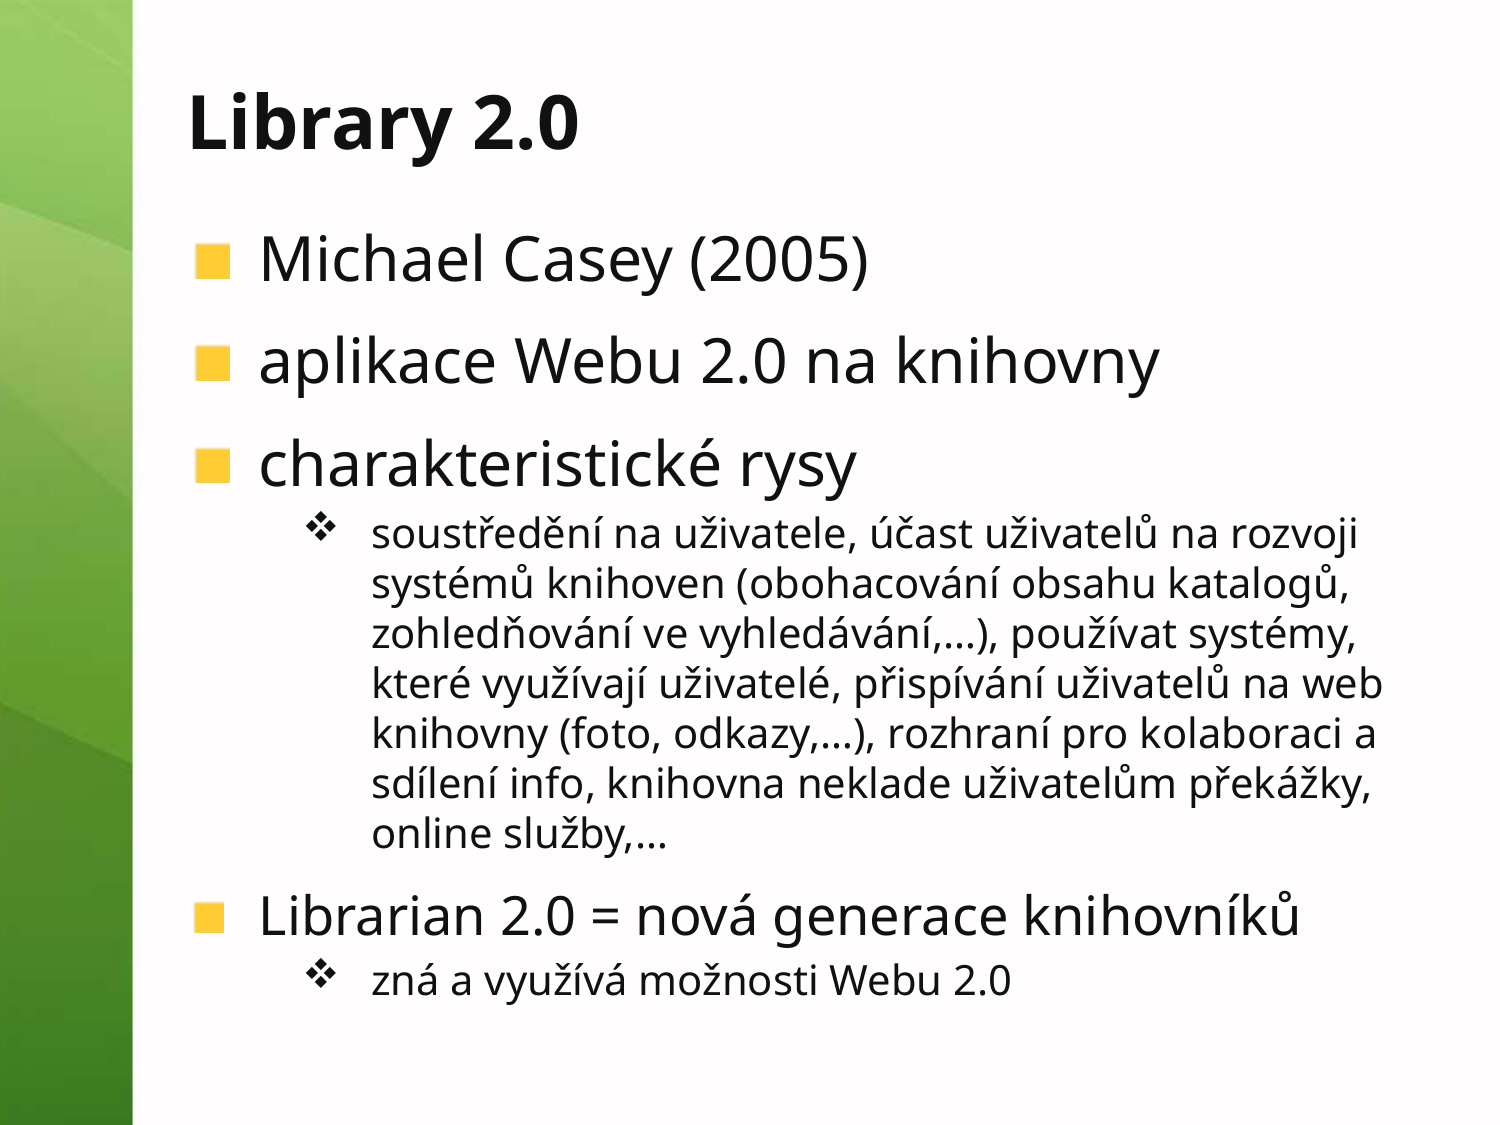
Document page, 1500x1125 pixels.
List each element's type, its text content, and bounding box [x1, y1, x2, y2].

title Library 2.0 [171, 77, 1447, 161]
picture [0, 0, 1500, 1125]
list Michael Casey (2005) aplikace Webu 2.0 na knihovny charakteristické rysy soustředění na uživatele, účast uživatelů na rozvoji systémů knihoven (obohacování obsahu katalogů, zohledňování ve vyhledávání,…), používat systémy, které využívají uživatelé, přispívání uživatelů na web knihovny (foto, odkazy,…), rozhraní pro kolaboraci a sdílení info, knihovna neklade uživatelům překážky, online služby,… Librarian 2.0 = nová generace knihovníků zná a využívá možnosti Webu 2.0 [171, 196, 1447, 1094]
